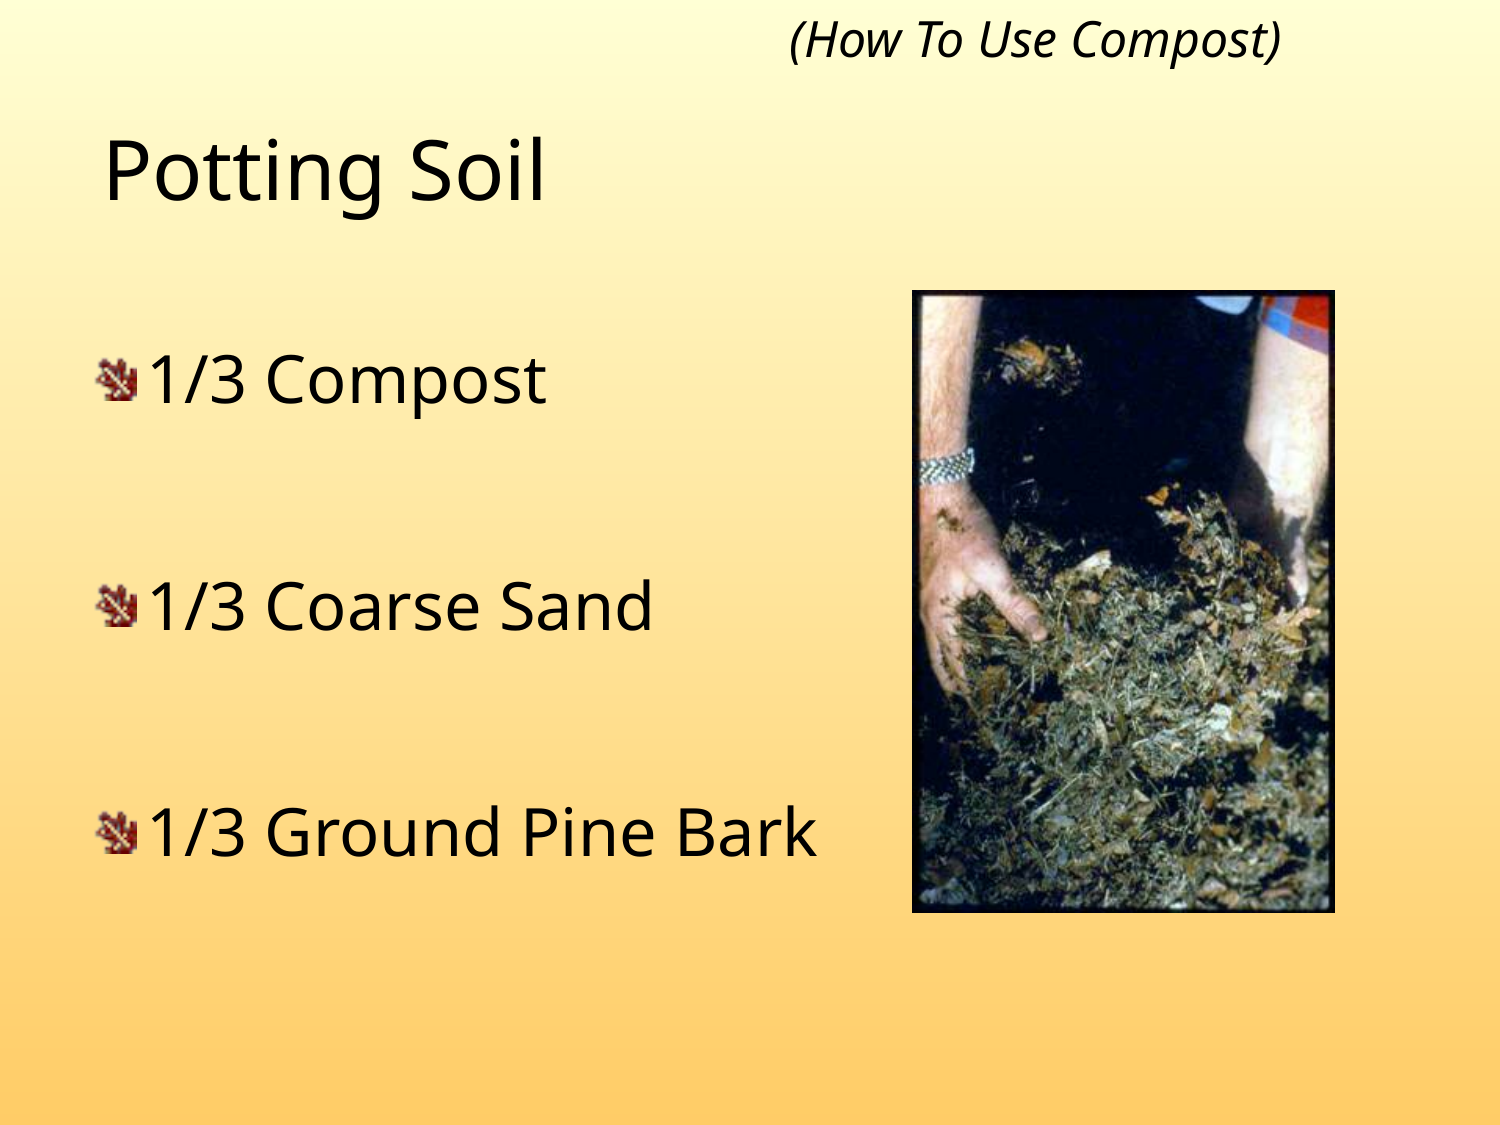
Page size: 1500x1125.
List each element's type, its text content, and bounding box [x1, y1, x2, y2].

picture [912, 290, 1335, 913]
title Potting Soil [87, 112, 1500, 225]
picture [90, 579, 137, 627]
list 1/3 Compost 1/3 Coarse Sand 1/3 Ground Pine Bark [75, 309, 1417, 994]
text_box (How To Use Compost) [774, 0, 1475, 75]
picture [90, 806, 137, 854]
picture [90, 353, 137, 401]
